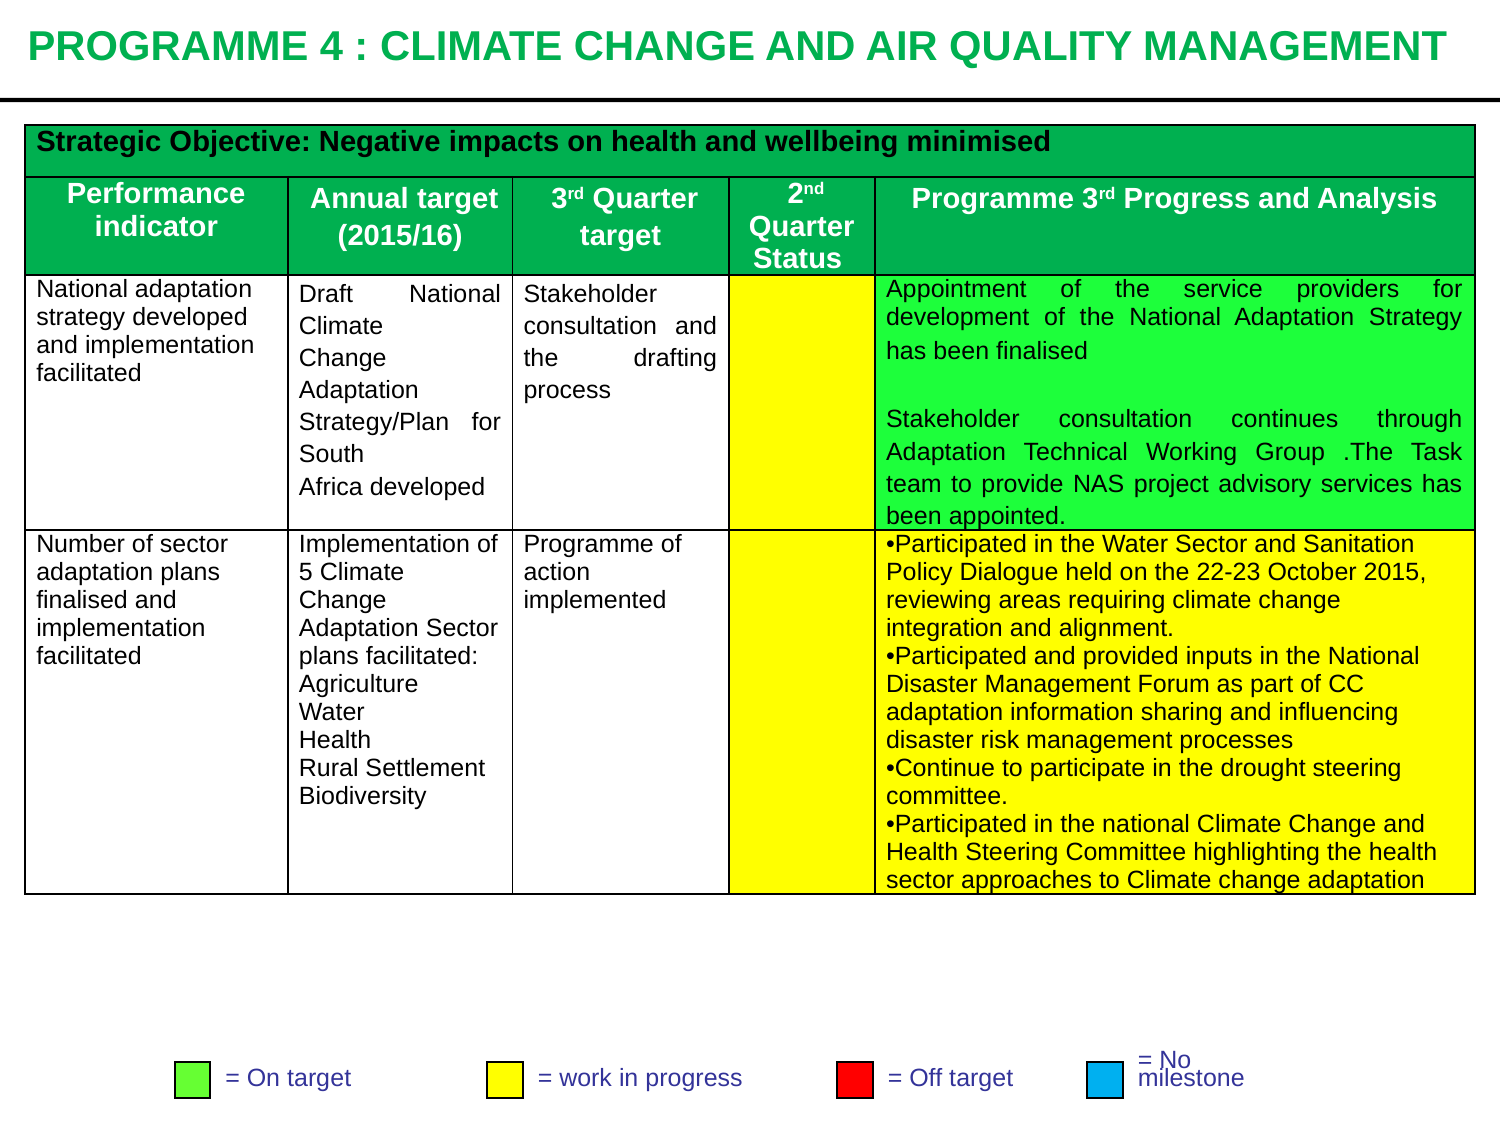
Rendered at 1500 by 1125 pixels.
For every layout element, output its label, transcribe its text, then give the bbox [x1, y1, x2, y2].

table_cell 2nd Quarter Status [730, 178, 874, 274]
table_cell Programme of action implemented [513, 531, 728, 893]
table_cell 3rd Quarter target [513, 178, 728, 274]
table_cell Draft National Climate Change Adaptation Strategy/Plan for South Africa developed [289, 276, 512, 529]
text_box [174, 1062, 1124, 1099]
table_cell •Participated in the Water Sector and Sanitation Policy Dialogue held on the 22-23 October 2015, reviewing areas requiring climate change integration and alignment. •Participated and provided inputs in the National Disaster Management Forum as part of CC adaptation information sharing and influencing disaster risk management processes •Continue to participate in the drought steering committee. •Participated in the national Climate Change and Health Steering Committee highlighting the health sector approaches to Climate change adaptation [876, 531, 1474, 893]
table_cell [730, 276, 874, 529]
table_cell National adaptation strategy developed and implementation facilitated [26, 276, 287, 529]
table_header Strategic Objective: Negative impacts on health and wellbeing minimised [26, 126, 1474, 176]
table_cell Implementation of 5 Climate Change Adaptation Sector plans facilitated: Agriculture Water Health Rural Settlement Biodiversity [289, 531, 512, 893]
table_cell Performance indicator [26, 178, 287, 274]
table_cell [730, 531, 874, 893]
table_cell Annual target (2015/16) [289, 178, 512, 274]
table_cell Appointment of the service providers for development of the National Adaptation Strategy has been finalised Stakeholder consultation continues through Adaptation Technical Working Group .The Task team to provide NAS project advisory services has been appointed. [876, 276, 1474, 529]
table_cell Stakeholder consultation and the drafting process [513, 276, 728, 529]
title PROGRAMME 4 : CLIMATE CHANGE AND AIR QUALITY MANAGEMENT [0, 12, 1476, 76]
table_cell Programme 3rd Progress and Analysis [876, 178, 1474, 274]
table_cell Number of sector adaptation plans finalised and implementation facilitated [26, 531, 287, 893]
